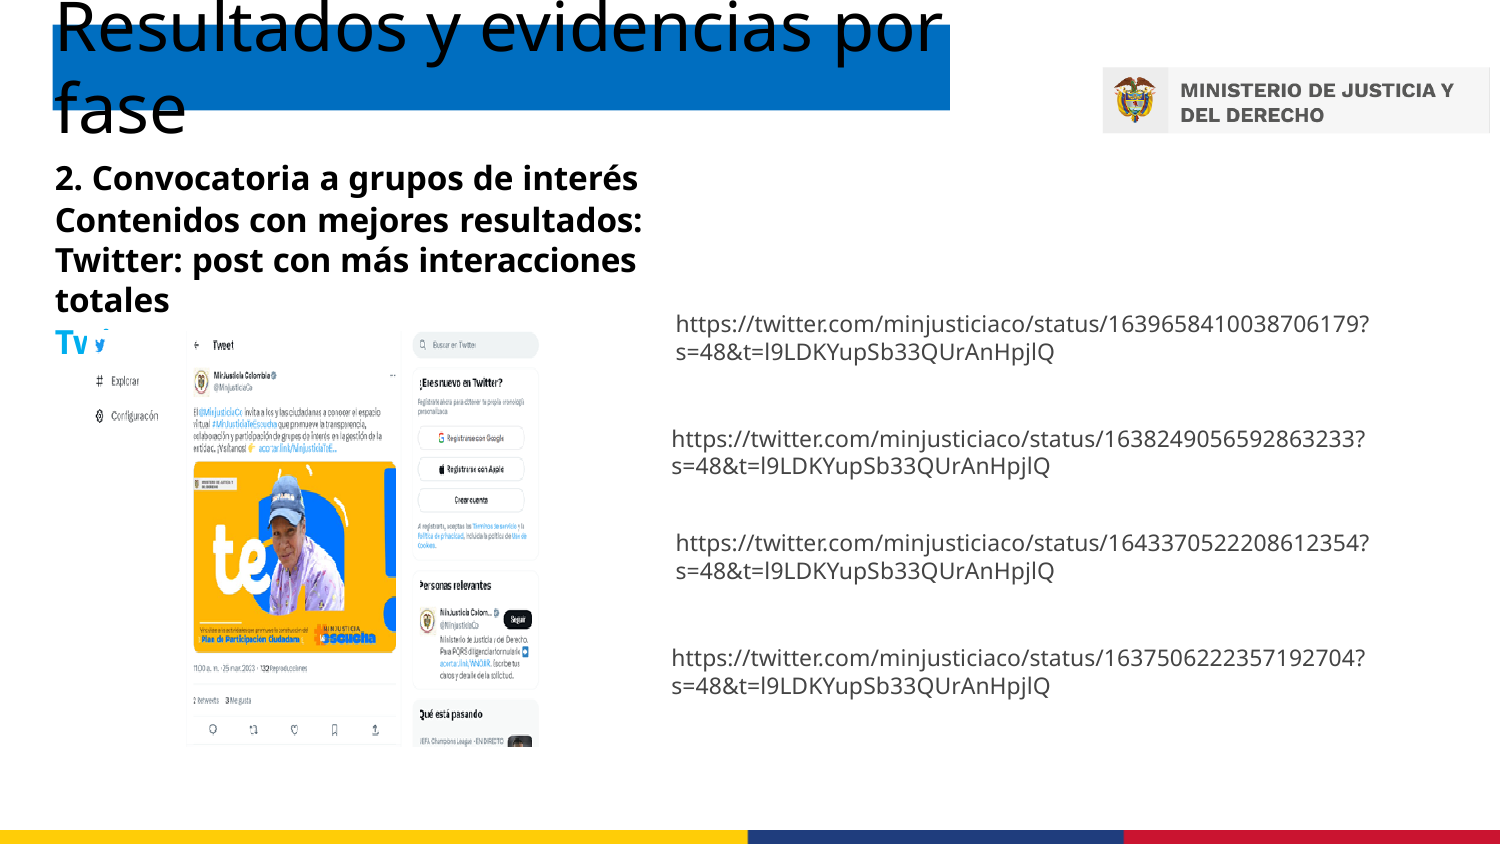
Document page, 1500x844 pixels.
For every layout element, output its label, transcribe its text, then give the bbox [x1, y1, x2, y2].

text_box 2. Convocatoria a grupos de interés Contenidos con mejores resultados: Twitter: post con más interacciones totales Twitter [52, 154, 678, 361]
text_box https://twitter.com/minjusticiaco/status/1639658410038706179?s=48&t=l9LDKYupSb33QUrAnHpjlQ [660, 302, 1438, 373]
title Resultados y evidencias por fase [52, 0, 950, 148]
picture [87, 329, 555, 747]
text_box https://twitter.com/minjusticiaco/status/1638249056592863233?s=48&t=l9LDKYupSb33QUrAnHpjlQ [656, 417, 1427, 487]
text_box https://twitter.com/minjusticiaco/status/1643370522208612354?s=48&t=l9LDKYupSb33QUrAnHpjlQ [660, 521, 1425, 591]
text_box https://twitter.com/minjusticiaco/status/1637506222357192704?s=48&t=l9LDKYupSb33QUrAnHpjlQ [656, 636, 1427, 707]
picture [1069, 43, 1500, 157]
